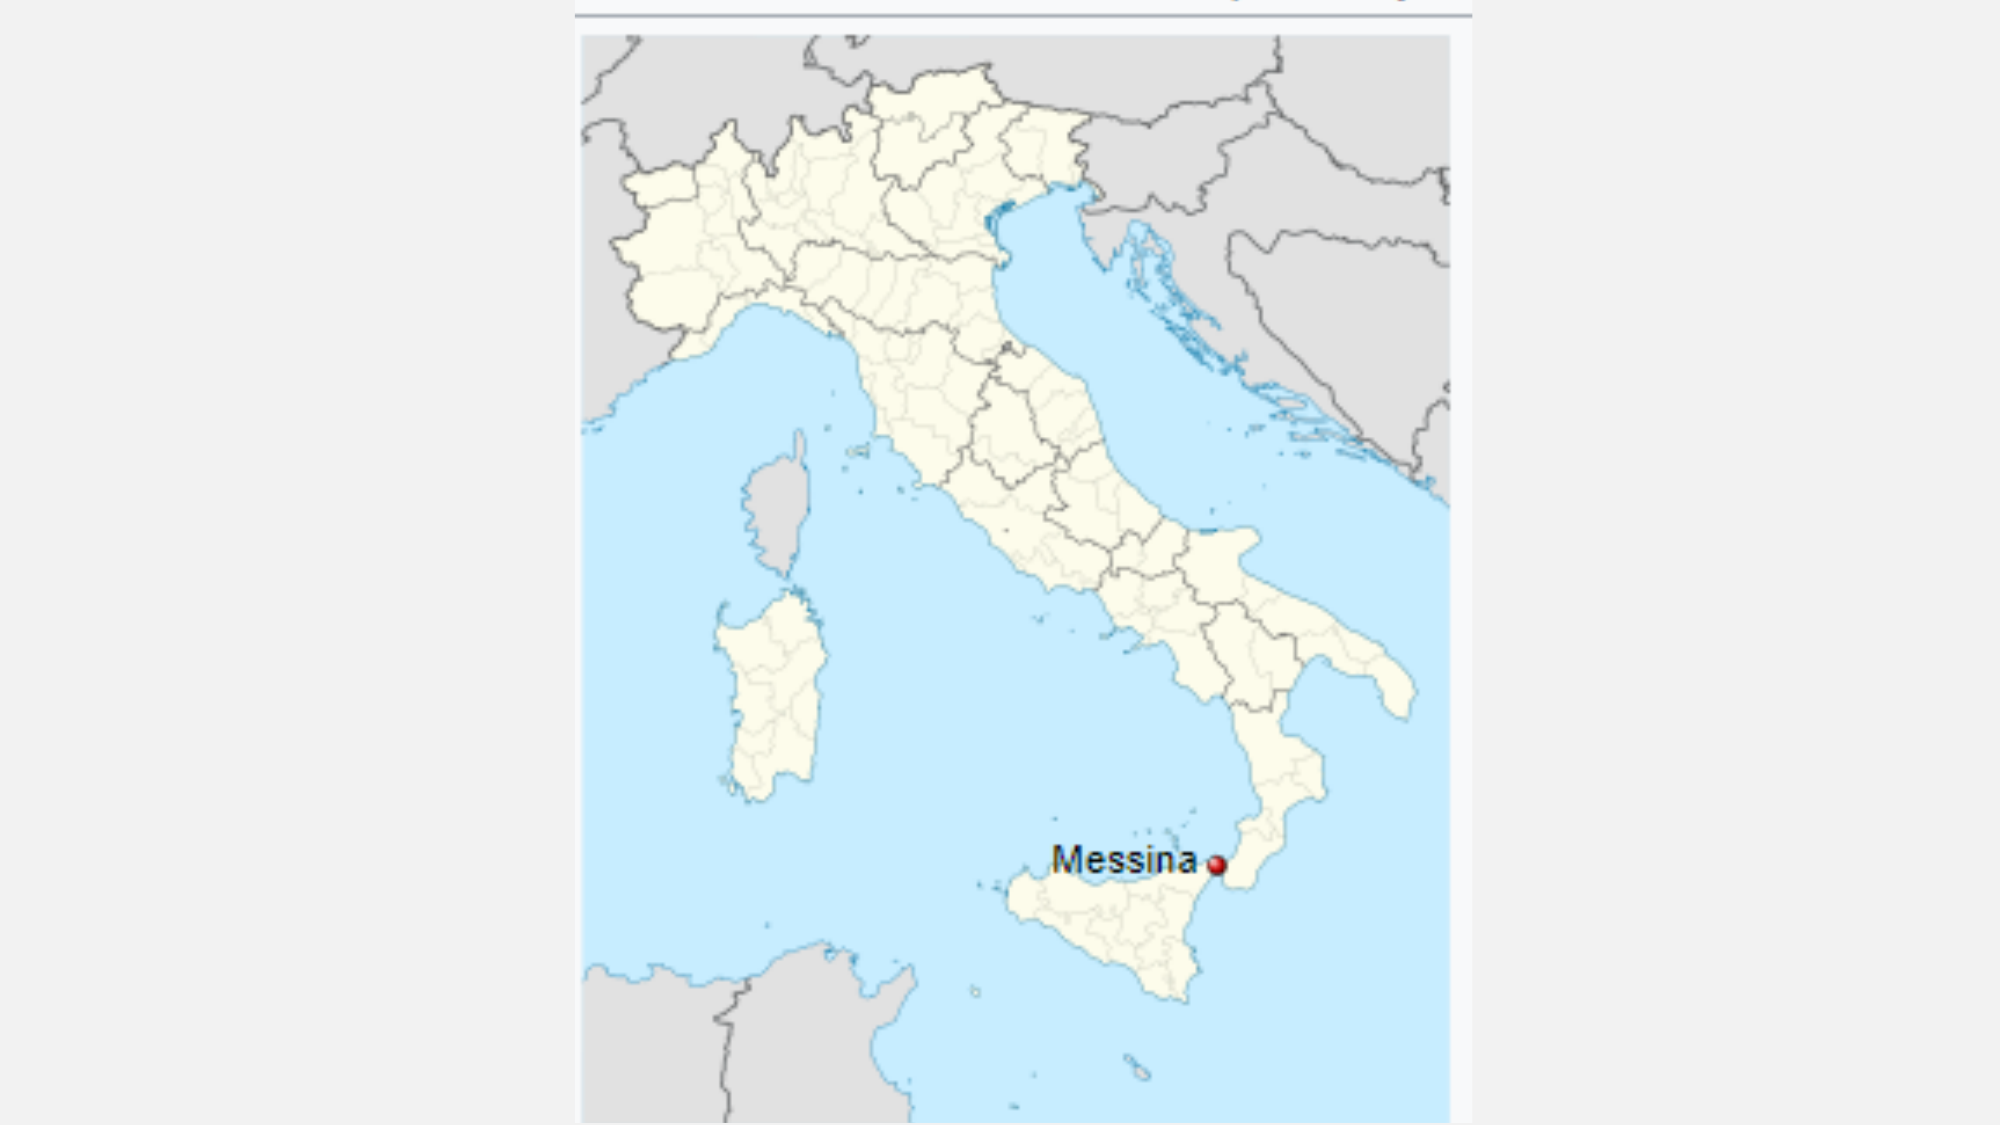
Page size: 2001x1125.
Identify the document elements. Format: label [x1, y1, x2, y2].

picture [574, 0, 1473, 1123]
